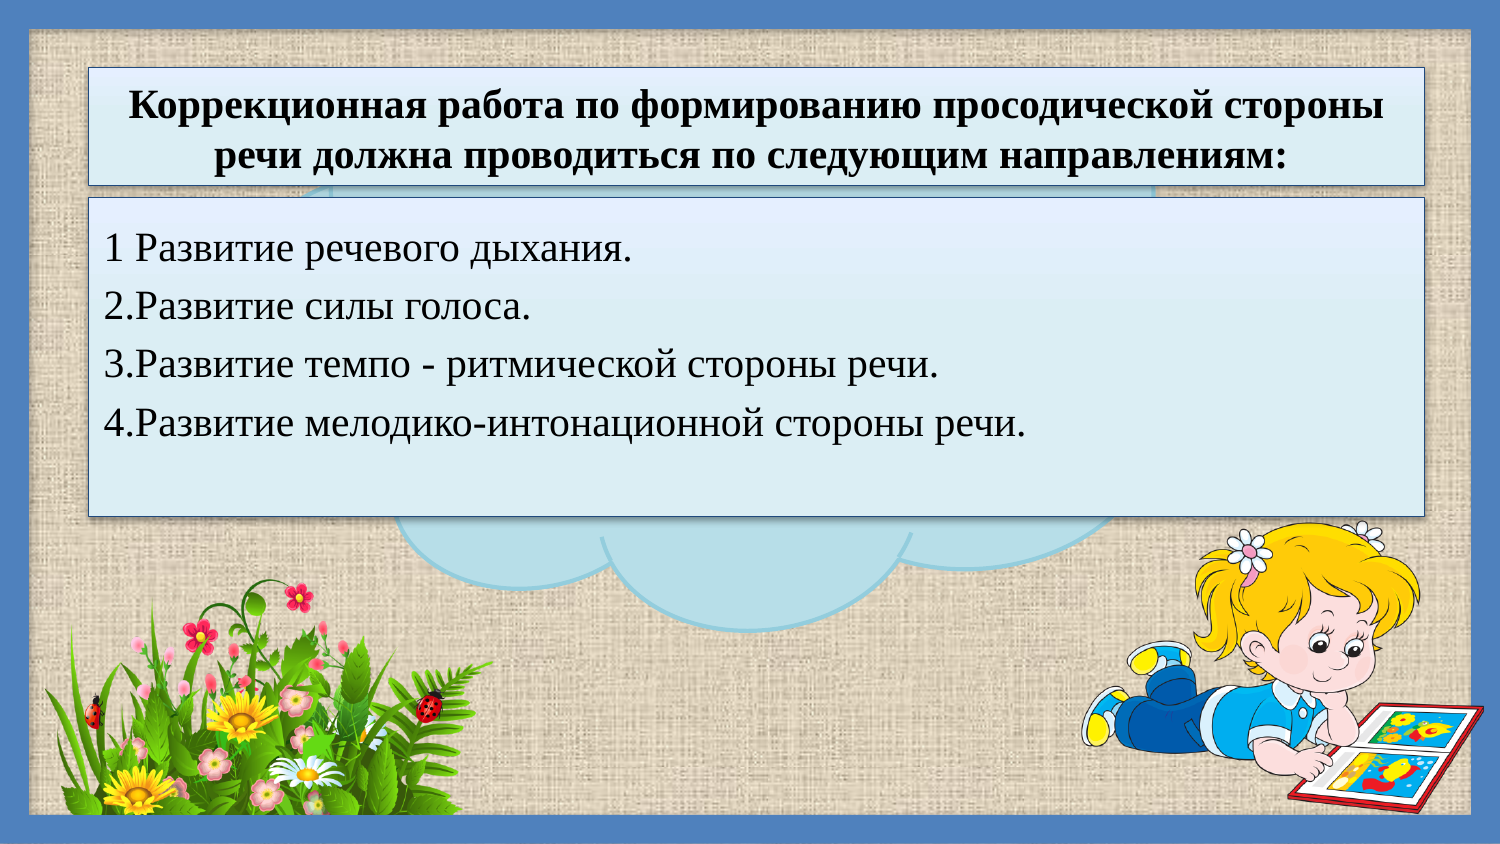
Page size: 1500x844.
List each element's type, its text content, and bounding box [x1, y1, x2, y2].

picture [29, 29, 1492, 815]
text_box 1 Развитие речевого дыхания. 2.Развитие силы голоса. 3.Развитие темпо - ритмической стороны речи. 4.Развитие мелодико-интонационной стороны речи. [88, 197, 1425, 517]
text_box Коррекционная работа по формированию просодической стороны речи должна проводиться по следующим направлениям: [88, 67, 1425, 186]
